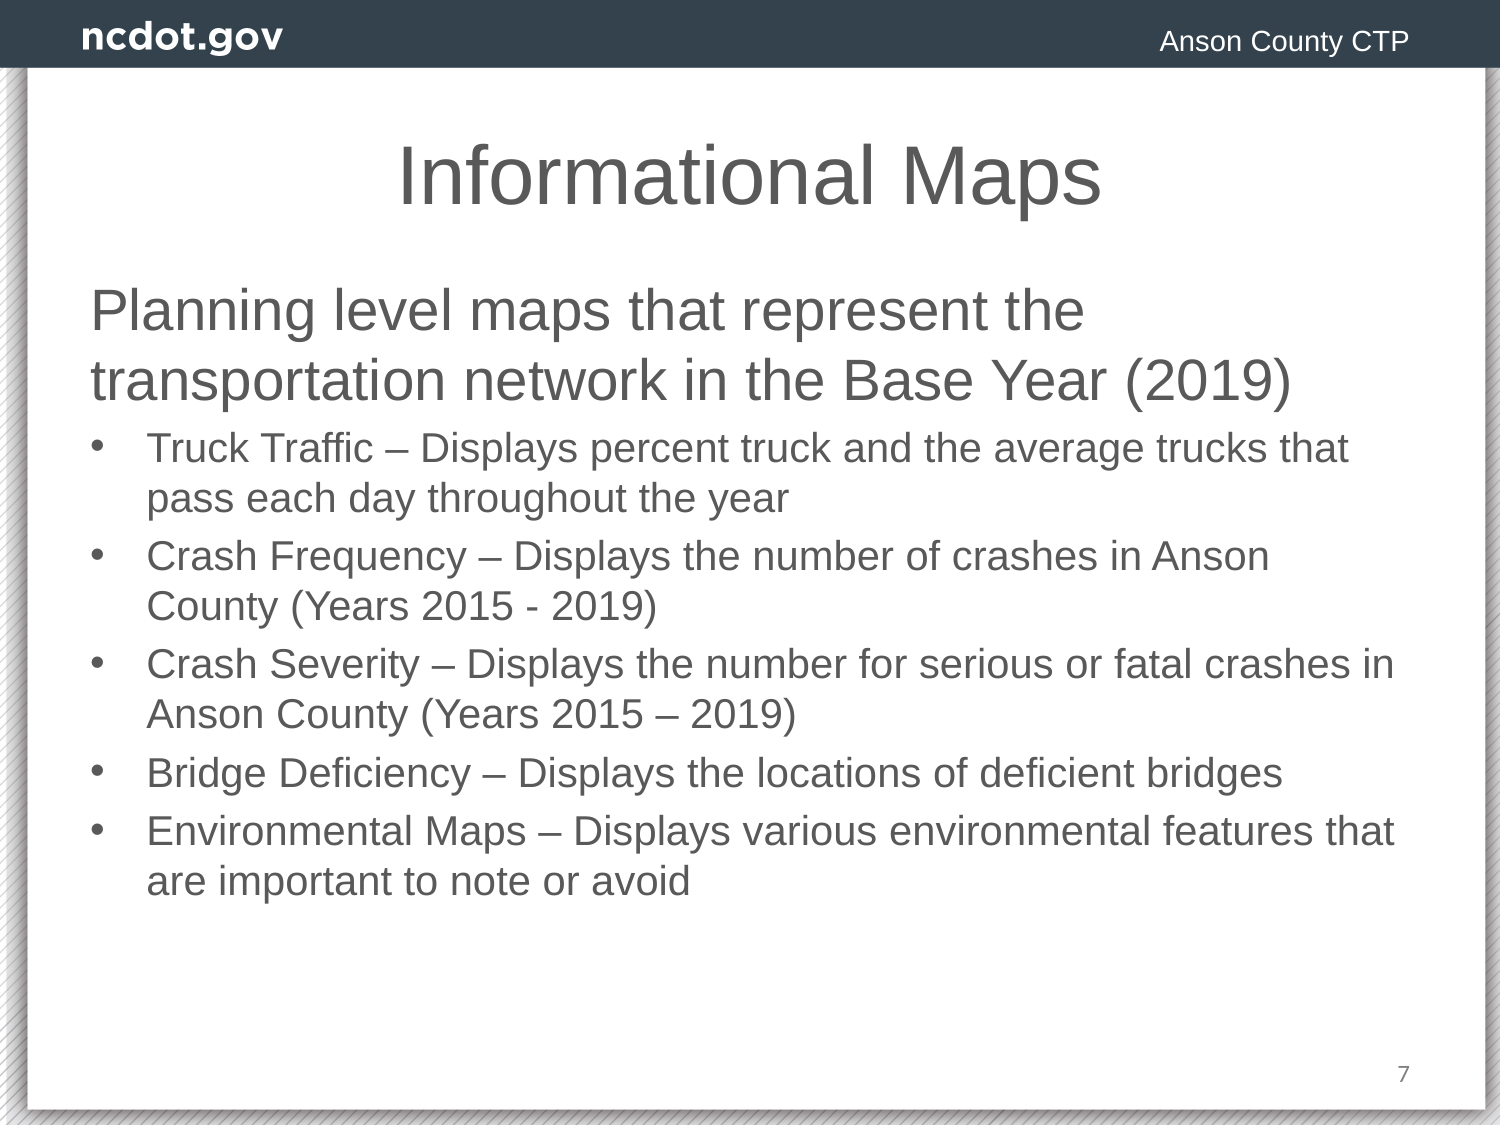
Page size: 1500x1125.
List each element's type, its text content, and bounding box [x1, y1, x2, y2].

picture [0, 0, 1500, 1125]
title Informational Maps [75, 77, 1425, 264]
list Anson County CTP [793, 14, 1425, 60]
slide_number 7 [1074, 1042, 1425, 1103]
list Planning level maps that represent the transportation network in the Base Year (2019) Truck Traffic – Displays percent truck and the average trucks that pass each day throughout the year Crash Frequency – Displays the number of crashes in Anson County (Years 2015 - 2019) Crash Severity – Displays the number for serious or fatal crashes in Anson County (Years 2015 – 2019) Bridge Deficiency – Displays the locations of deficient bridges Environmental Maps – Displays various environmental features that are important to note or avoid [75, 264, 1425, 1077]
